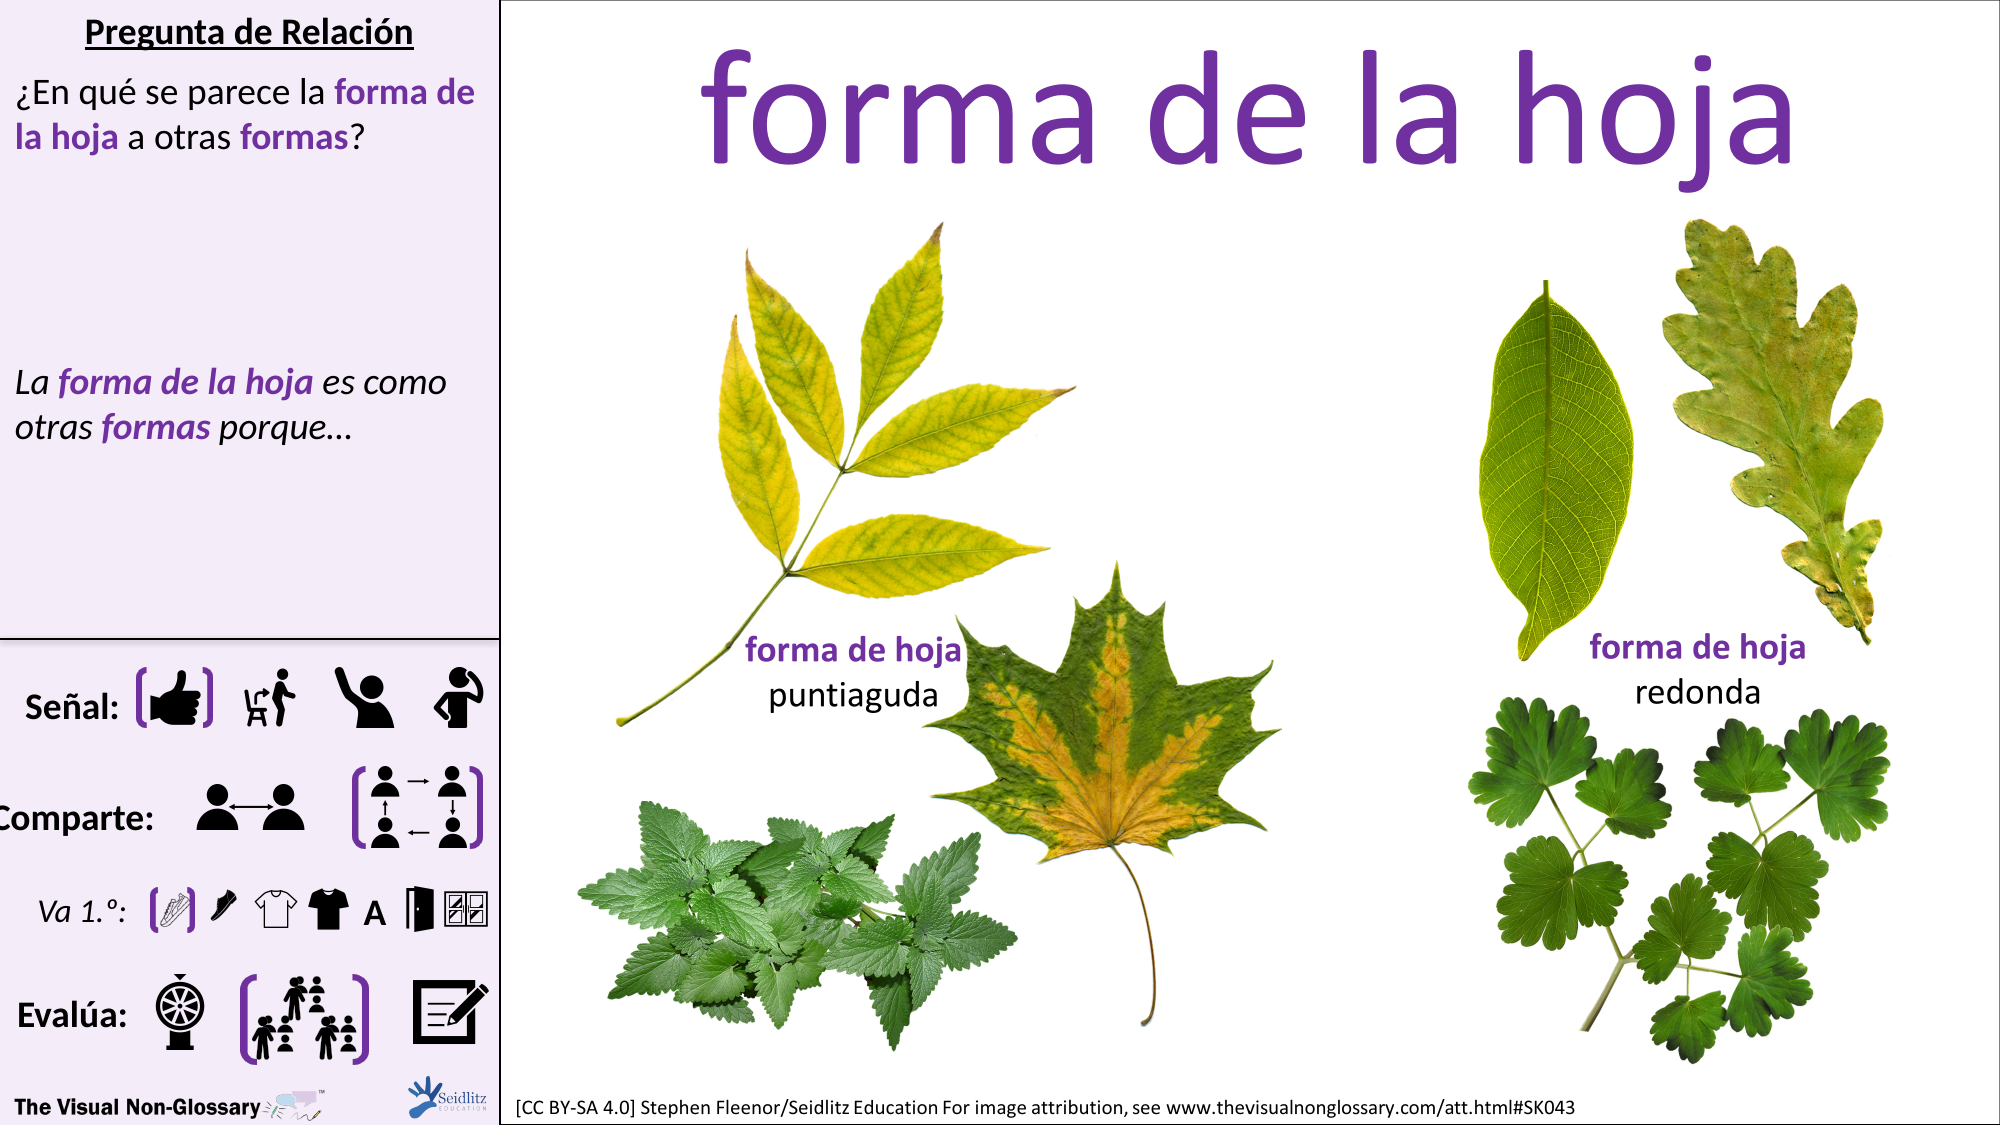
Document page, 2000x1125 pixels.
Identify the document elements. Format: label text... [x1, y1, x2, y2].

picture [239, 667, 301, 728]
picture [136, 667, 214, 728]
picture [428, 667, 490, 728]
picture [253, 886, 299, 932]
text_box Pregunta de Relación [70, 0, 430, 59]
picture [499, 0, 2000, 1125]
text_box Comparte: [0, 785, 170, 846]
text_box ¿En qué se parece la forma de la hoja a otras formas? [0, 59, 494, 165]
text_box Señal: [10, 674, 135, 735]
text_box Evalúa: [2, 982, 137, 1043]
picture [0, 1084, 328, 1125]
picture [149, 886, 196, 934]
picture [352, 766, 484, 850]
picture [397, 886, 490, 932]
picture [413, 974, 490, 1051]
text_box A [348, 880, 402, 941]
text_box La forma de la hoja es como otras formas porque… [0, 349, 494, 455]
picture [194, 784, 307, 830]
picture [305, 886, 352, 932]
picture [202, 886, 241, 925]
picture [239, 974, 370, 1066]
picture [334, 667, 395, 728]
text_box Va 1.º: [22, 881, 143, 937]
picture [142, 974, 218, 1051]
picture [403, 1073, 495, 1125]
